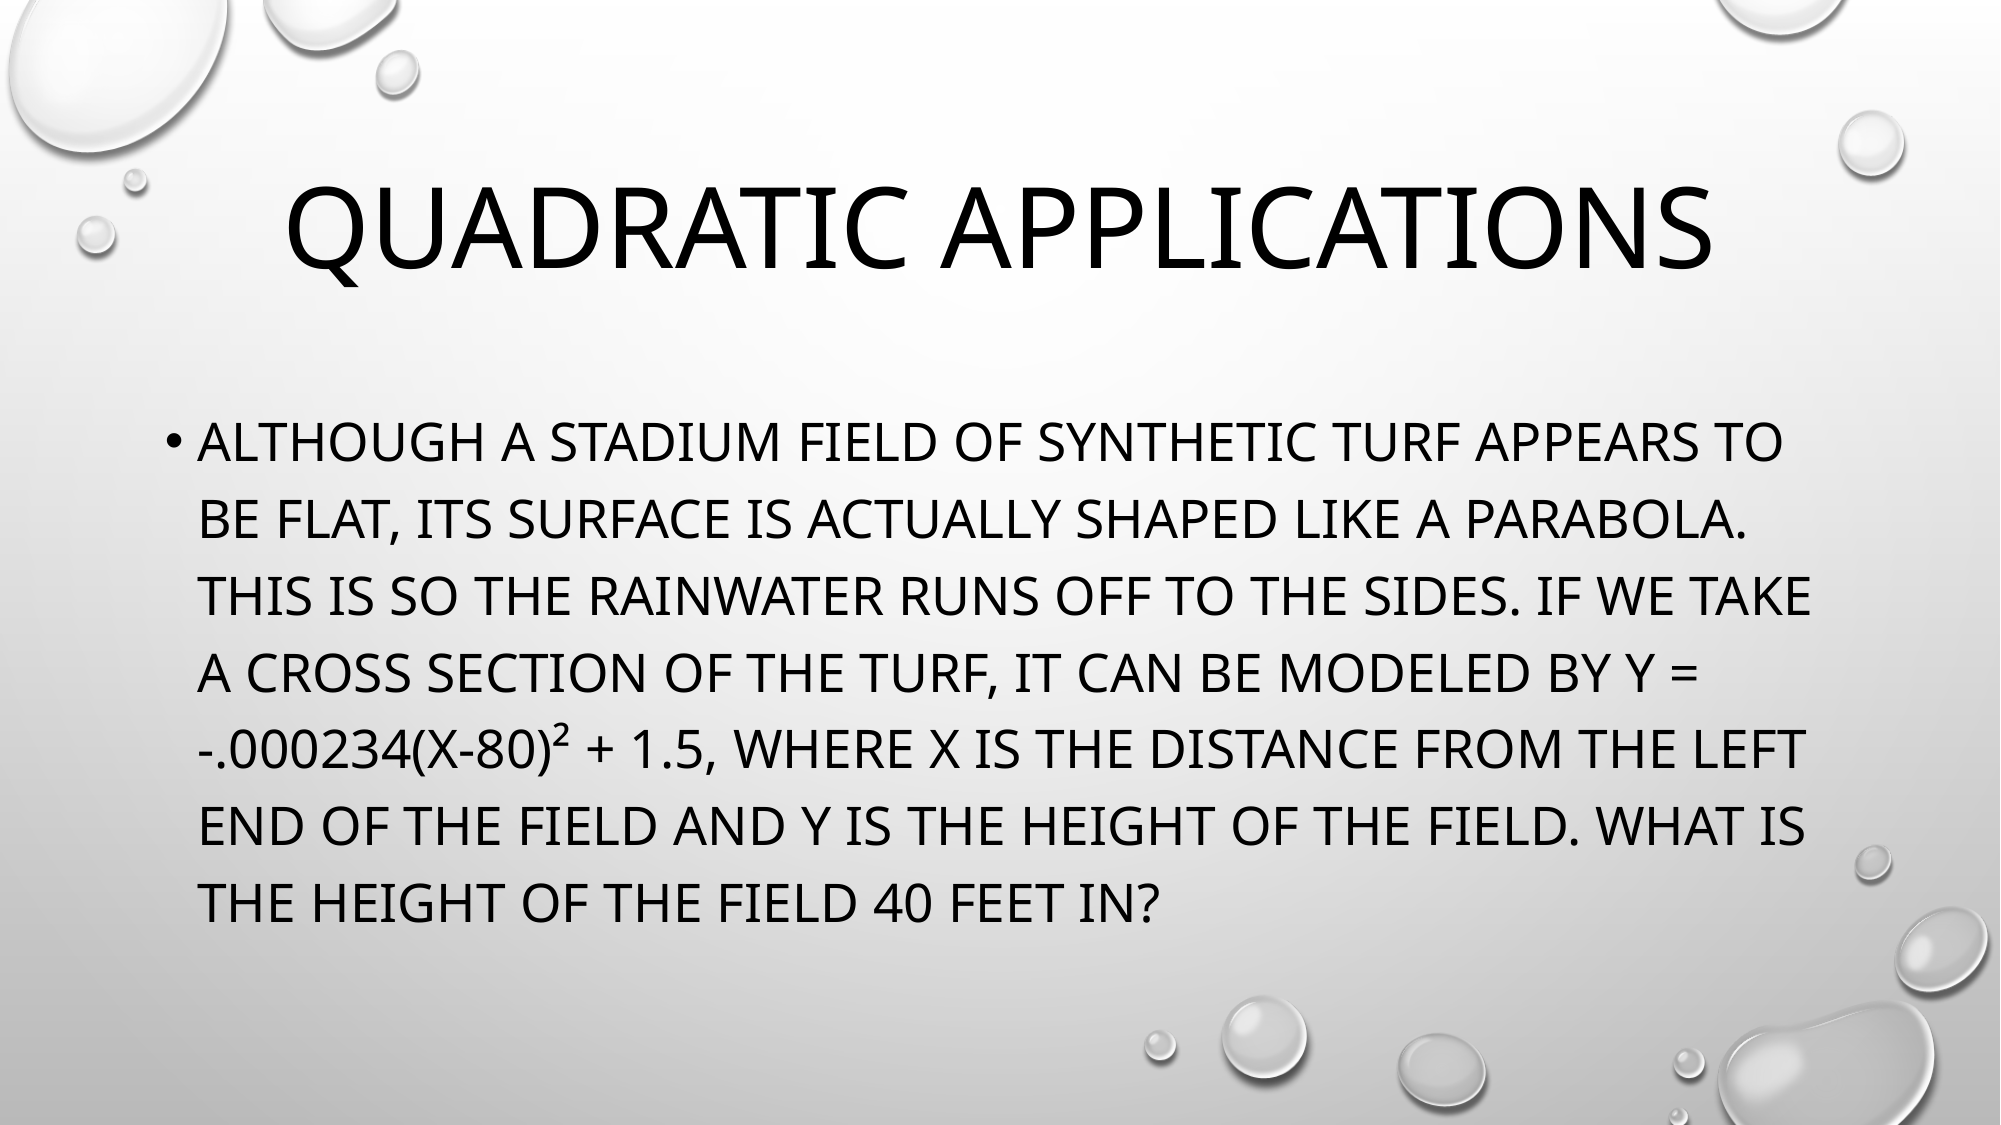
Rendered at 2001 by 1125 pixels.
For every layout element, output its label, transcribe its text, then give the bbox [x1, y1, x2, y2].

title Quadratic applications [149, 101, 1851, 364]
picture [0, 0, 2000, 1125]
list Although a stadium field of synthetic turf appears to be flat, its surface is actually shaped like a parabola. This is so the rainwater runs off to the sides. If we take a cross section of the turf, it can be modeled by y = -.000234(x-80)² + 1.5, where x is the distance from the left end of the field and y is the height of the field. What is the height of the field 40 feet in? [149, 388, 1850, 950]
